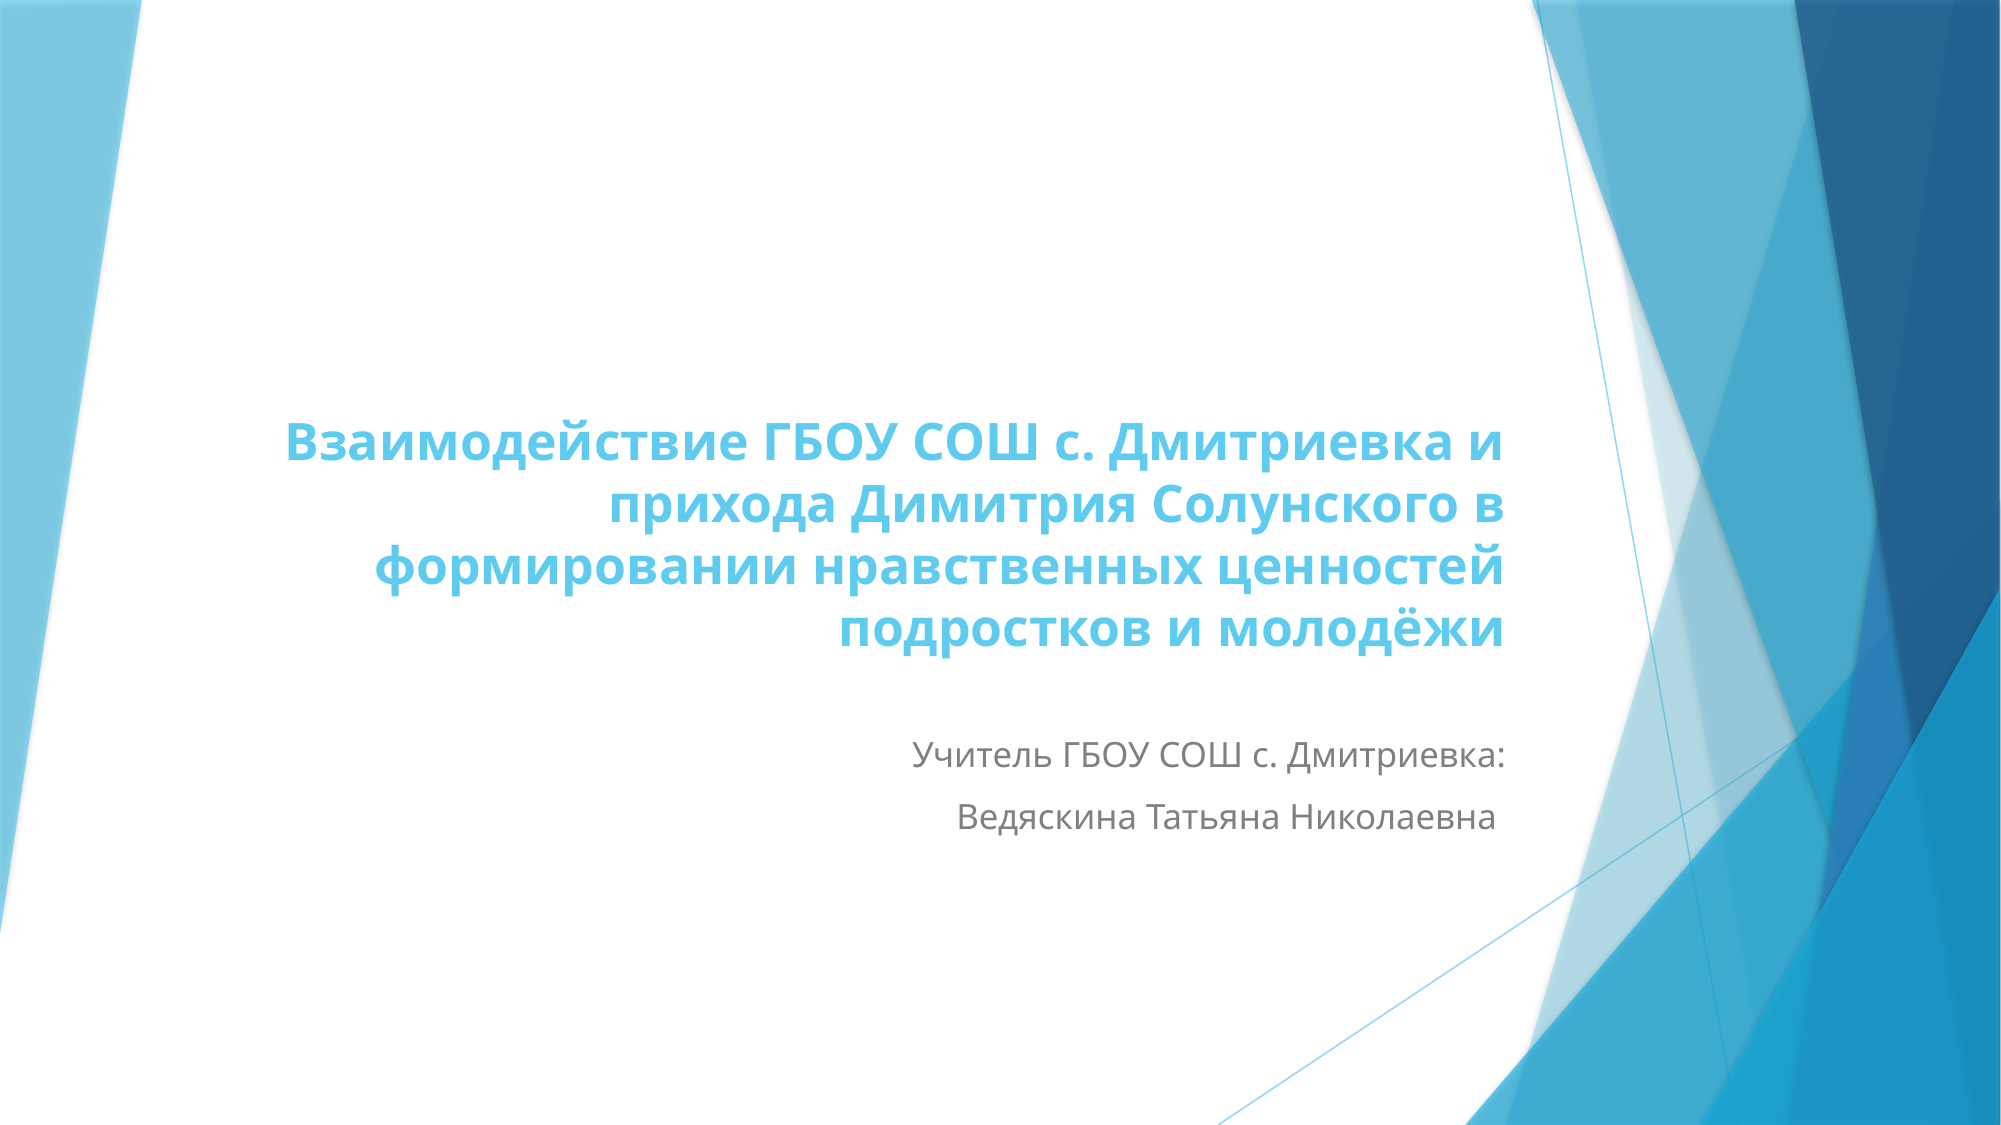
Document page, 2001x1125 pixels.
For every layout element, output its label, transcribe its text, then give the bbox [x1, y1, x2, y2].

title Взаимодействие ГБОУ СОШ с. Дмитриевка и прихода Димитрия Солунского в формировании нравственных ценностей подростков и молодёжи [247, 394, 1522, 664]
subtitle Учитель ГБОУ СОШ с. Дмитриевка: Ведяскина Татьяна Николаевна [247, 664, 1522, 845]
